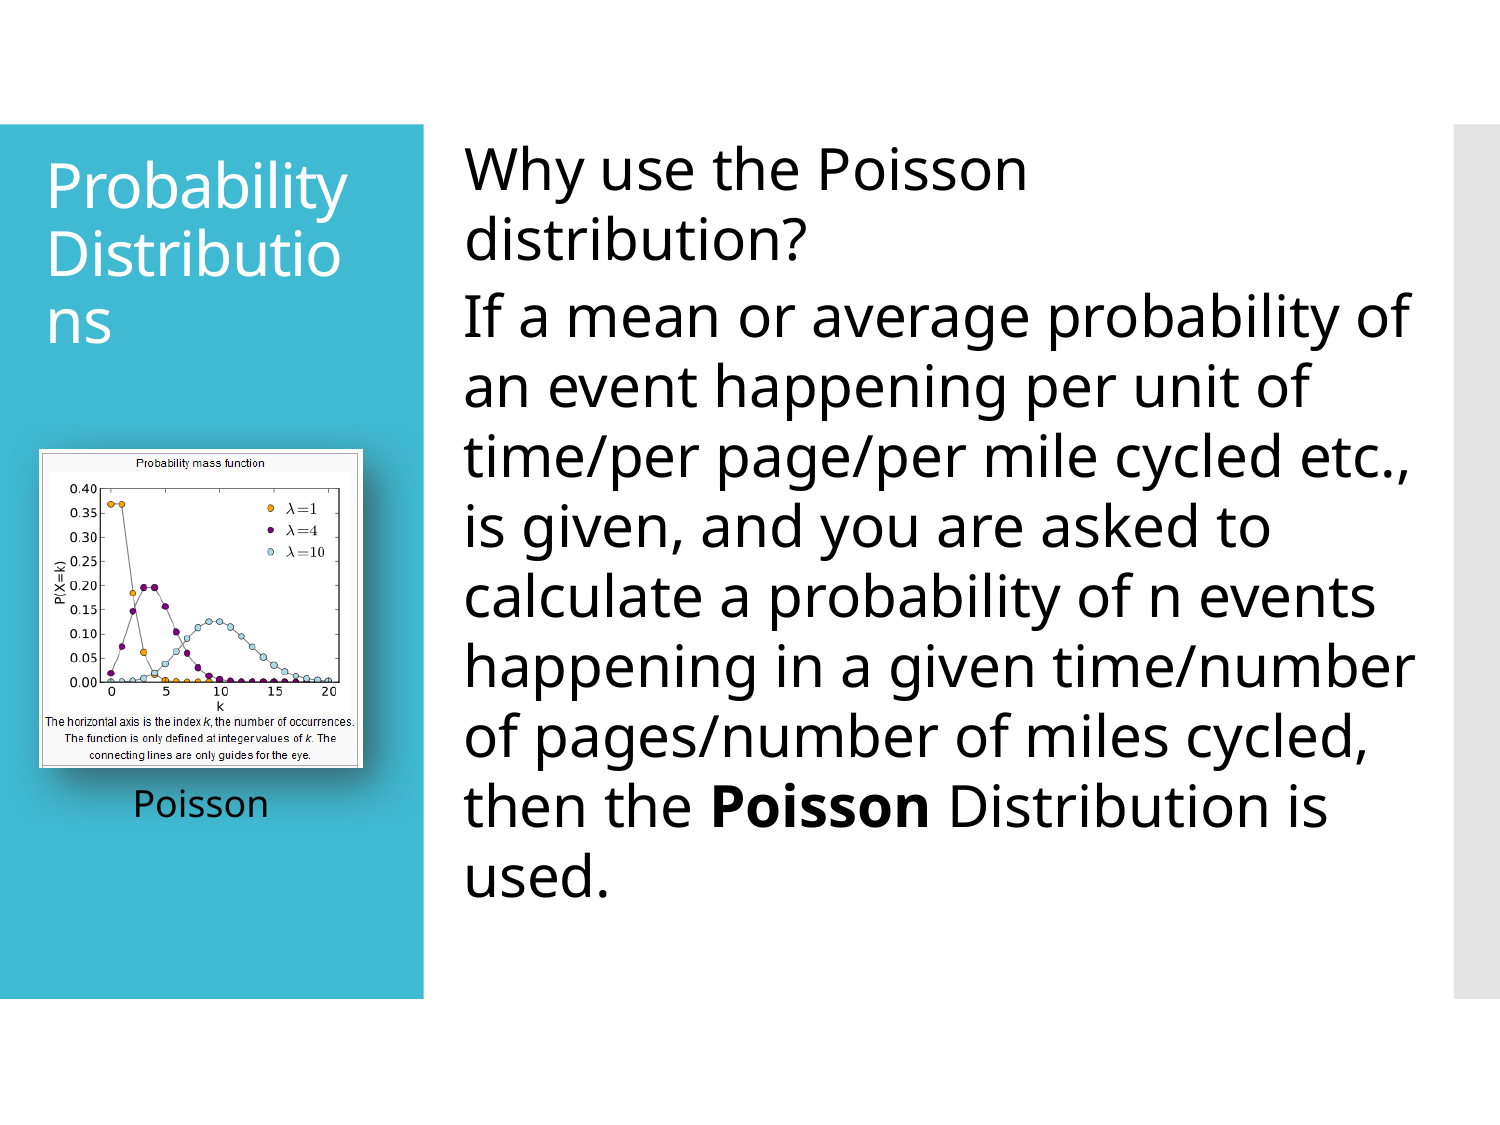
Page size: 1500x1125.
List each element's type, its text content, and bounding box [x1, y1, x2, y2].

title Probability Distributions [30, 157, 394, 355]
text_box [39, 449, 363, 834]
text_box Why use the Poisson distribution? [449, 124, 1350, 280]
text_box If a mean or average probability of an event happening per unit of time/per page/per mile cycled etc., is given, and you are asked to calculate a probability of n events happening in a given time/number of pages/number of miles cycled, then the Poisson Distribution is used. [448, 272, 1449, 917]
